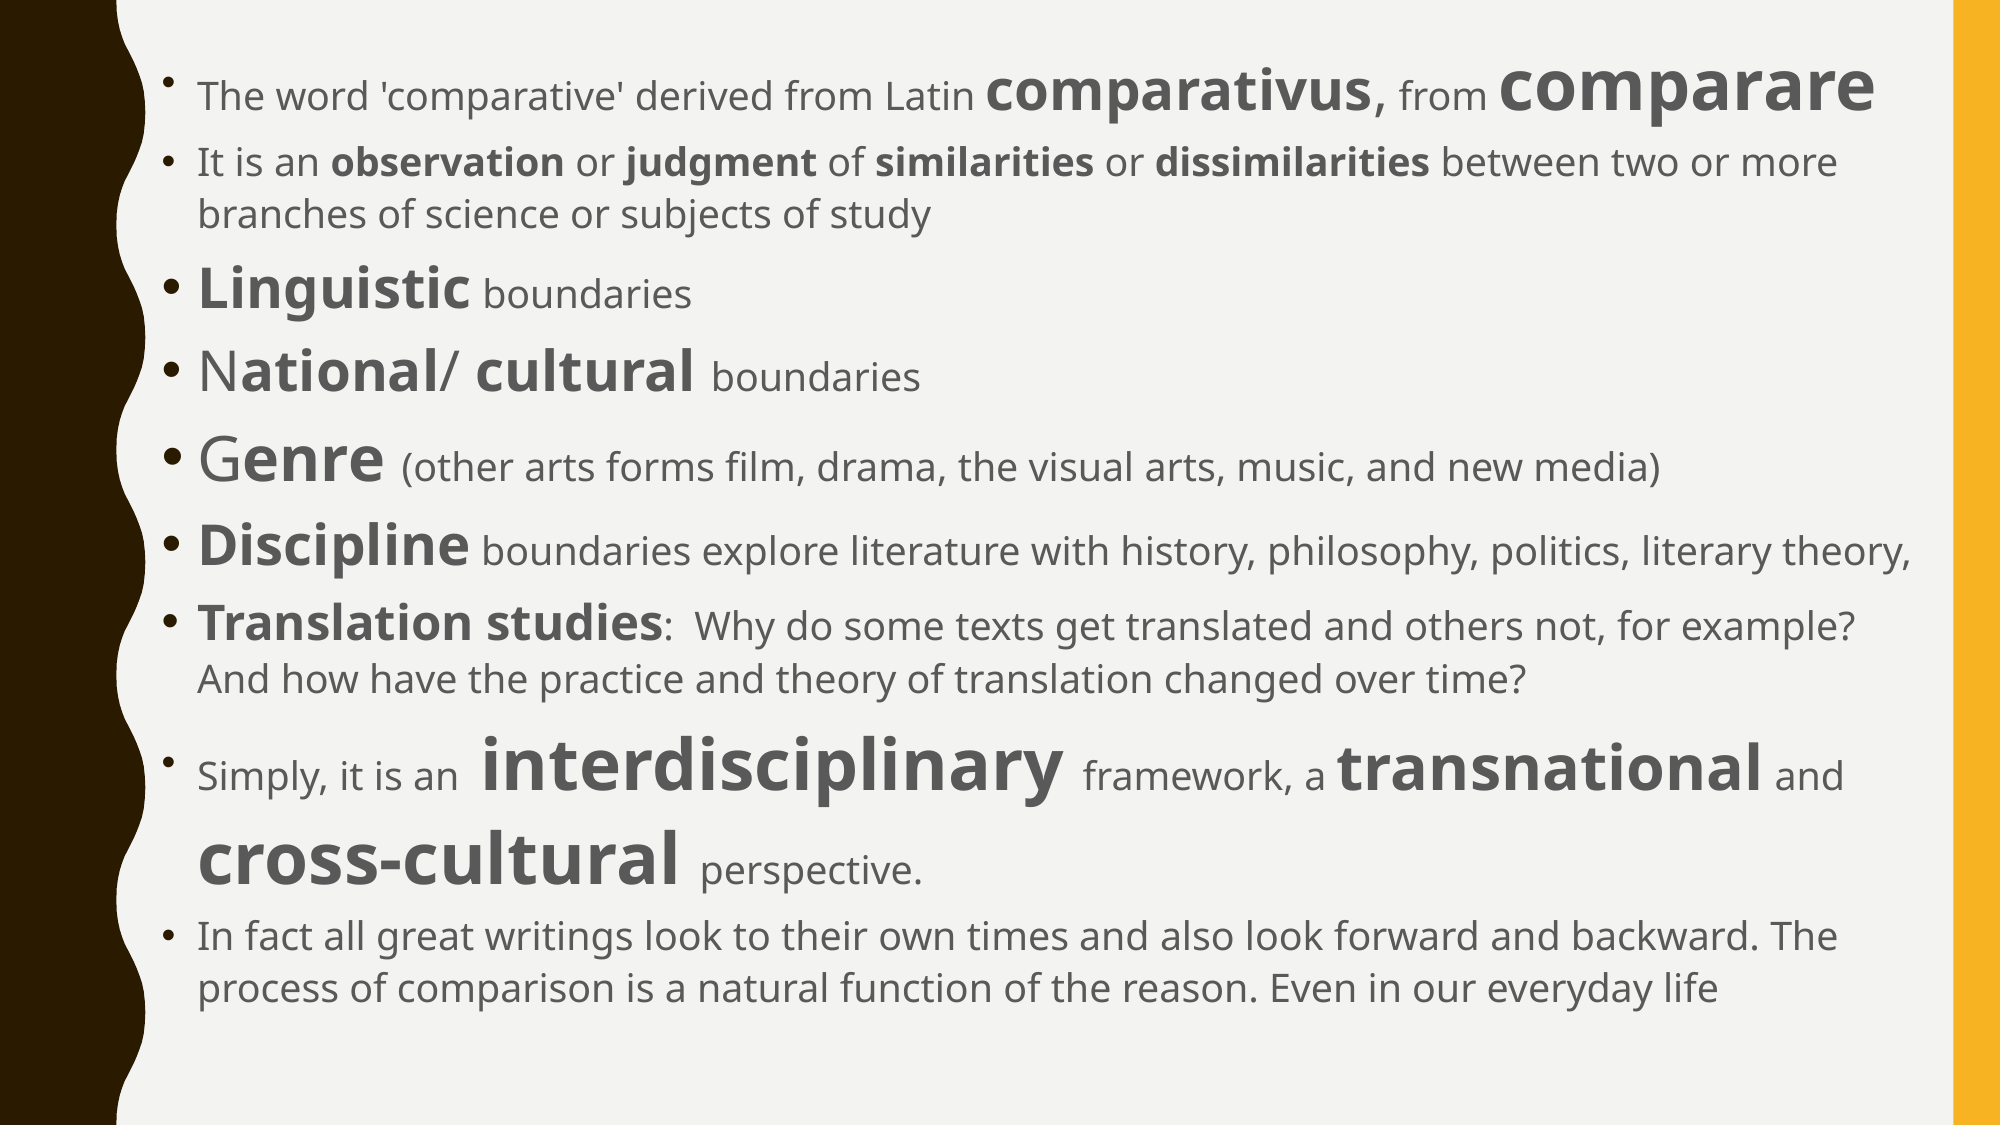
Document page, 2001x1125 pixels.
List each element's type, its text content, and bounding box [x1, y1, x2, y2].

list The word 'comparative' derived from Latin comparativus, from comparare It is an observation or judgment of similarities or dissimilarities between two or more branches of science or subjects of study Linguistic boundaries National/ cultural boundaries Genre (other arts forms film, drama, the visual arts, music, and new media) Discipline boundaries explore literature with history, philosophy, politics, literary theory, Translation studies: Why do some texts get translated and others not, for example? And how have the practice and theory of translation changed over time? Simply, it is an interdisciplinary framework, a transnational and cross-cultural perspective. In fact all great writings look to their own times and also look forward and backward. The process of comparison is a natural function of the reason. Even in our everyday life [146, 24, 1933, 1075]
